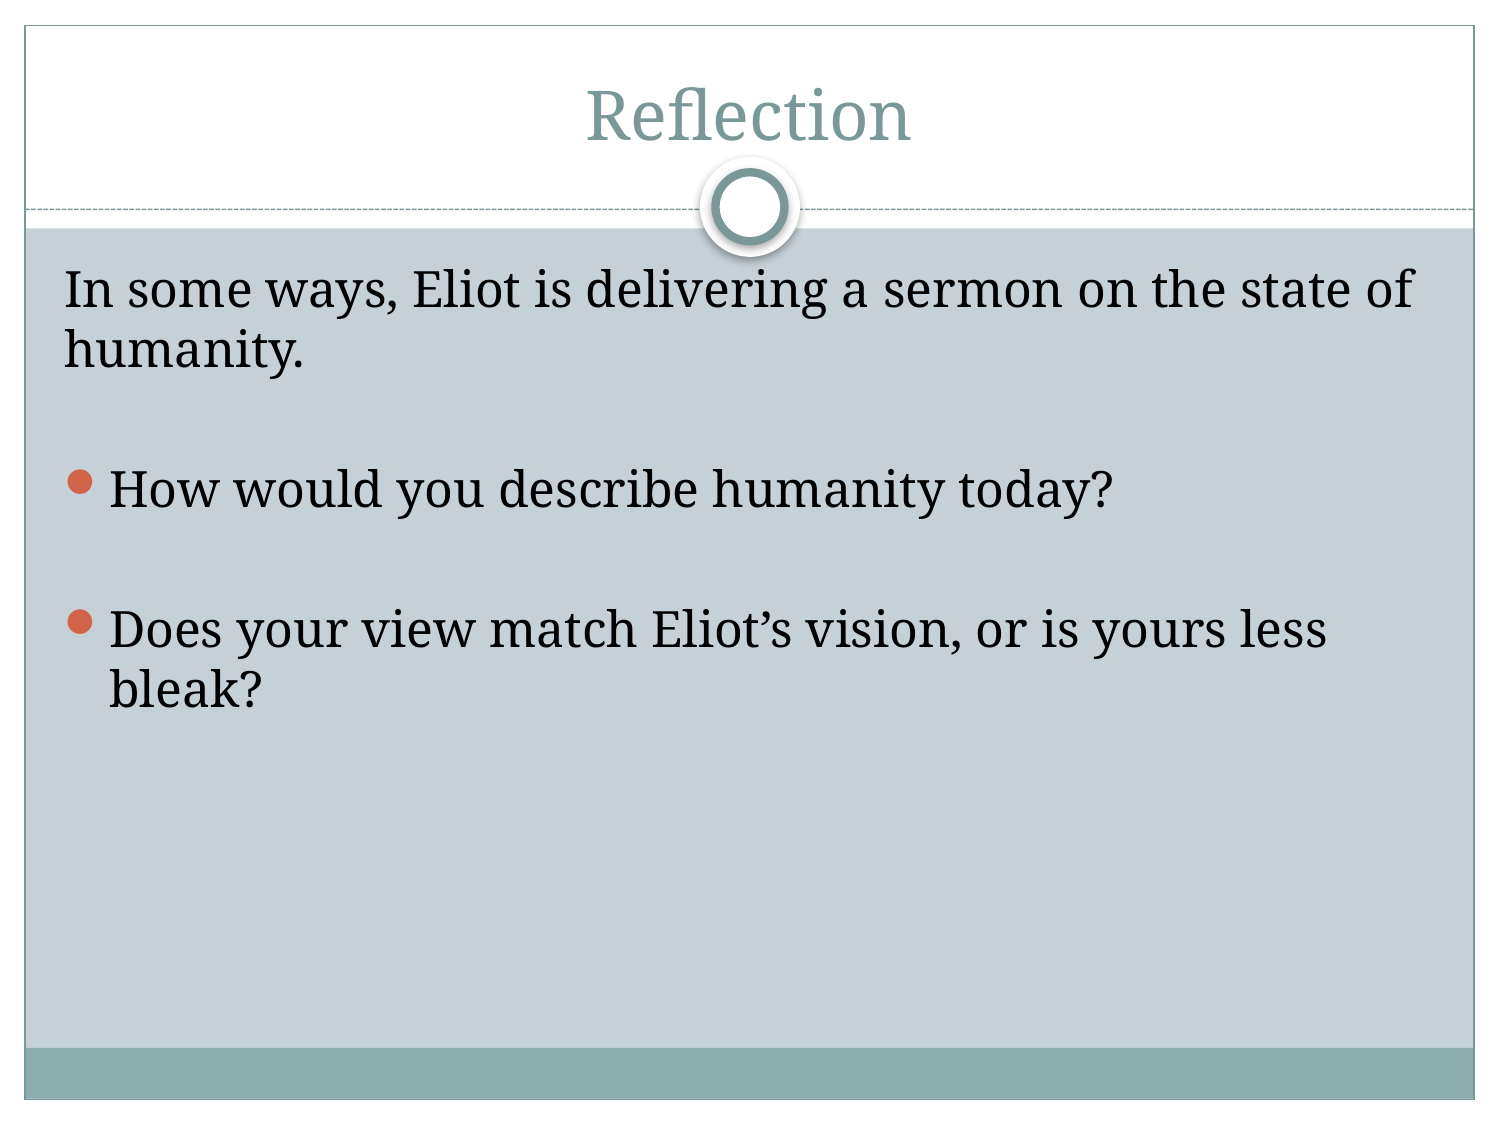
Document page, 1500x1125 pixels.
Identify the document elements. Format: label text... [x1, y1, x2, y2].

title Reflection [49, 37, 1450, 162]
list In some ways, Eliot is delivering a sermon on the state of humanity. How would you describe humanity today? Does your view match Eliot’s vision, or is yours less bleak? [49, 250, 1445, 1001]
